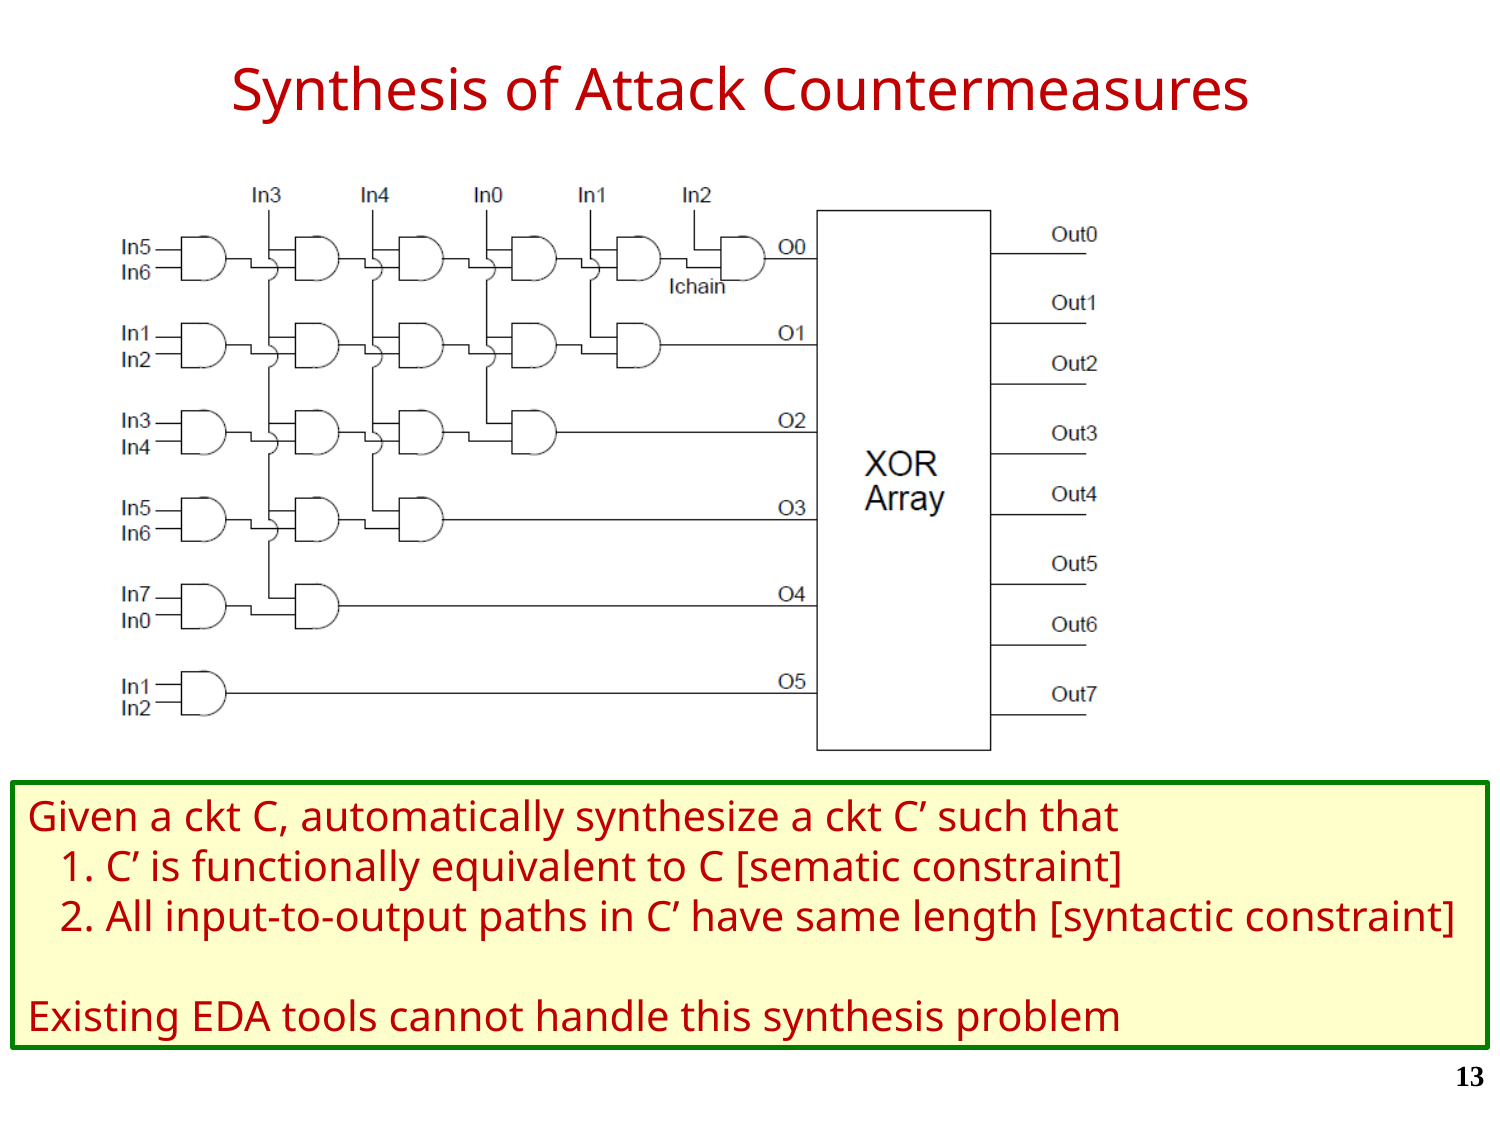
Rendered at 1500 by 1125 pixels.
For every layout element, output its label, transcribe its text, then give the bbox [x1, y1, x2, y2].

title Synthesis of Attack Countermeasures [0, 24, 1500, 151]
picture [105, 167, 1136, 858]
slide_number 13 [1187, 1049, 1500, 1125]
text_box Given a ckt C, automatically synthesize a ckt C’ such that 1. C’ is functionally equivalent to C [sematic constraint] 2. All input-to-output paths in C’ have same length [syntactic constraint] Existing EDA tools cannot handle this synthesis problem [12, 782, 1488, 1048]
